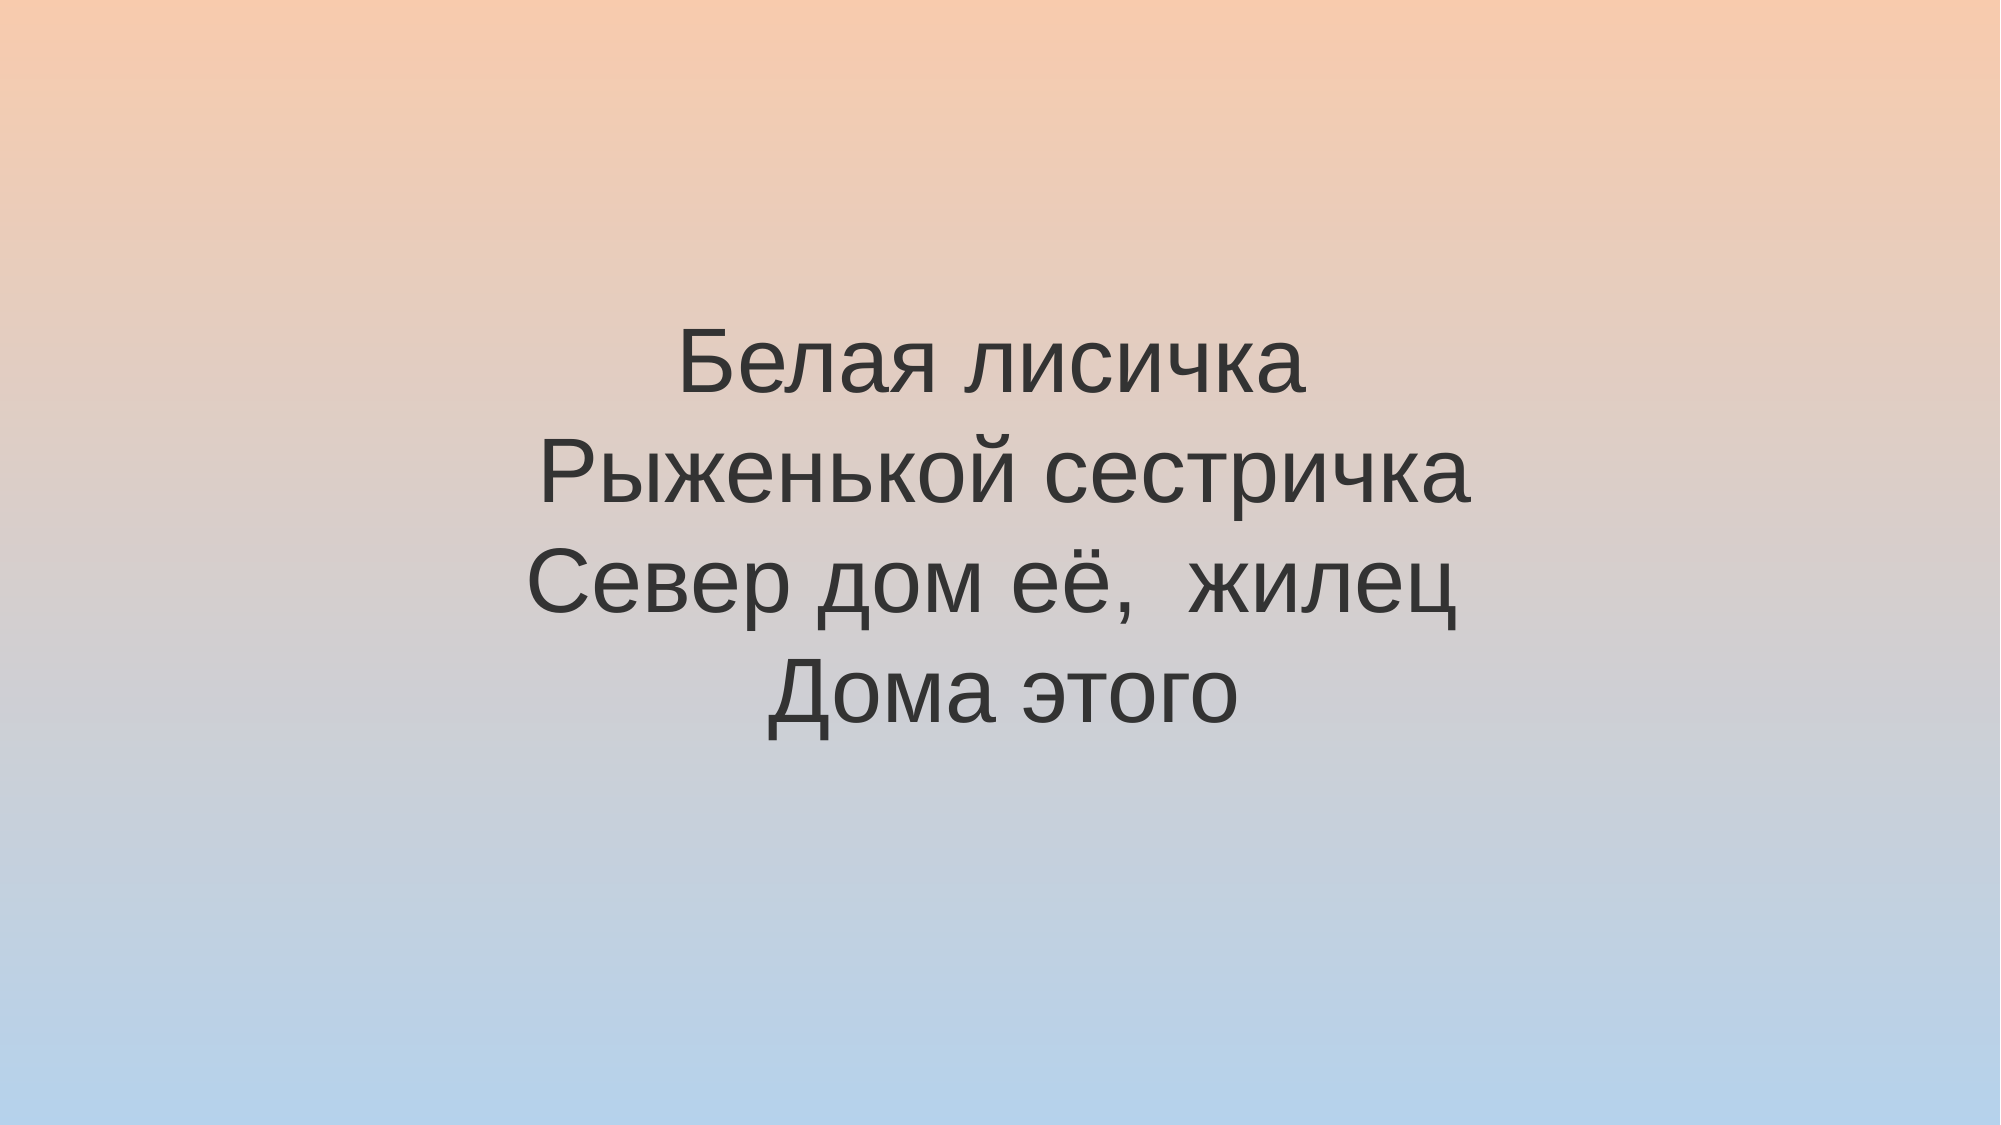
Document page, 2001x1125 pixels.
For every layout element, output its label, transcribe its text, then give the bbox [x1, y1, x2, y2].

text_box Белая лисичка Рыженькой сестричка Север дом её, жилец Дома этого [505, 293, 1506, 749]
